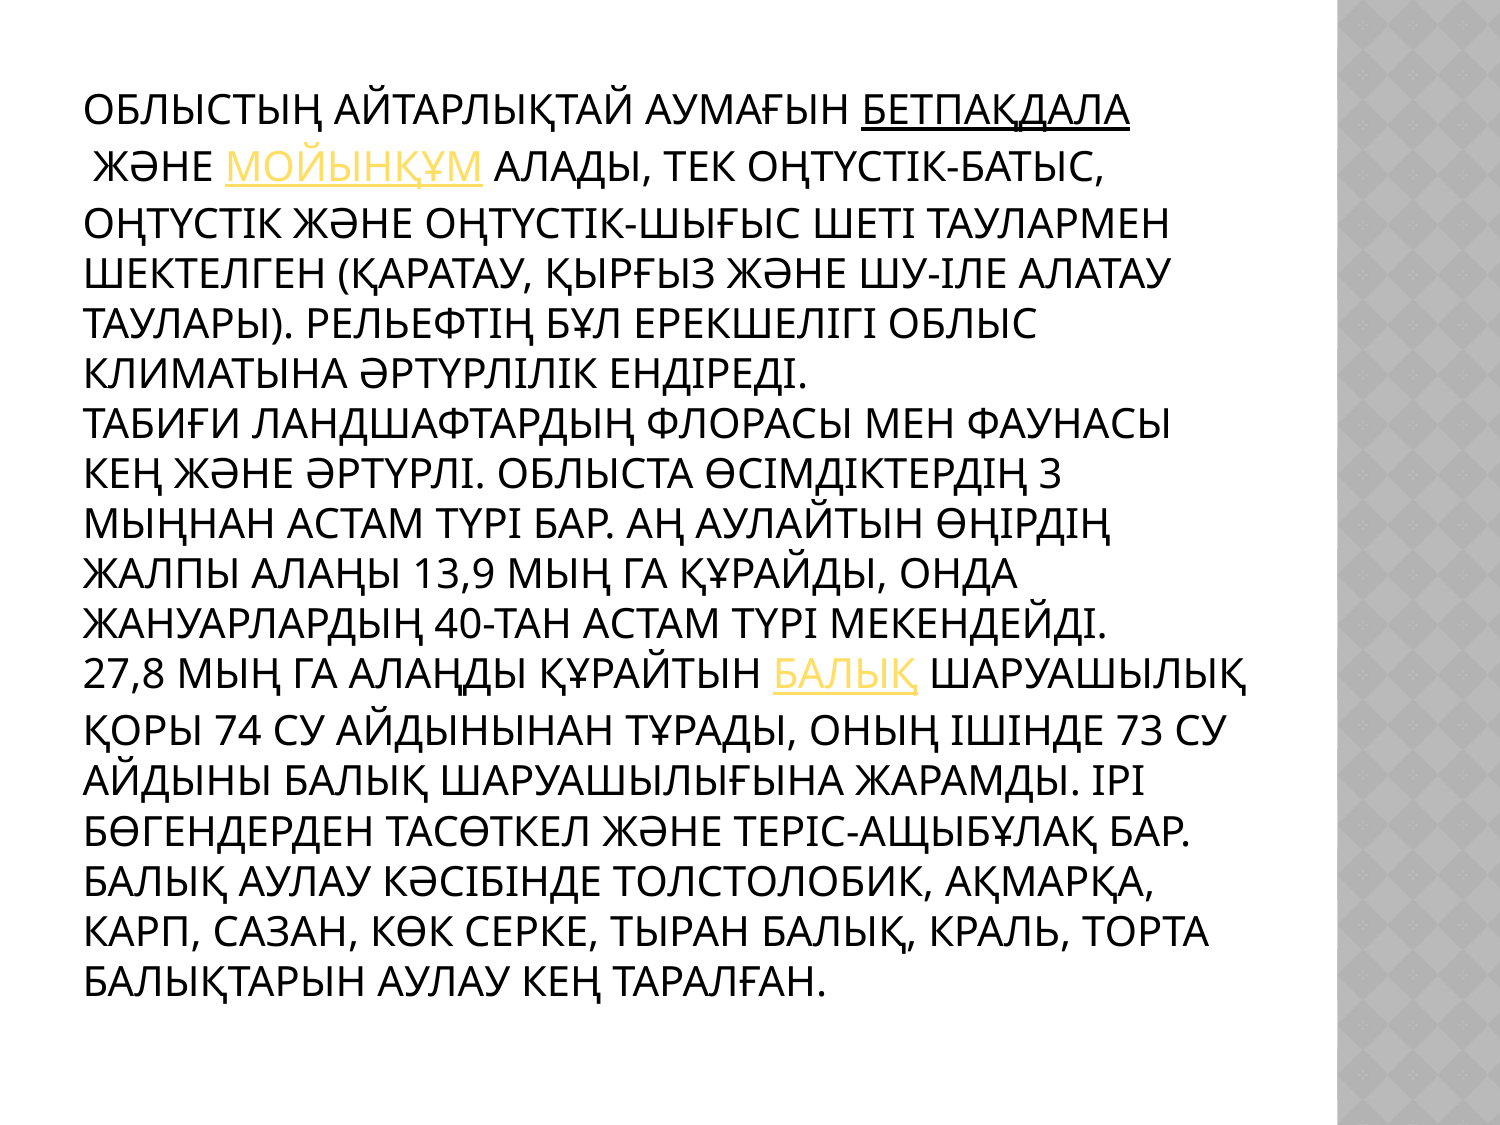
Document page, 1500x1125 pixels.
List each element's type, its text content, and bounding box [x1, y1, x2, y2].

title Облыстың айтарлықтай аумағын Бетпақдала және Мойынқұм алады, тек оңтүстік-батыс, оңтүстік және оңтүстік-шығыс шеті таулармен шектелген (Қаратау, Қырғыз және Шу-Іле Алатау таулары). Рельефтің бұл ерекшелігі облыс климатына әртүрлілік ендіреді. Табиғи ландшафтардың флорасы мен фаунасы кең және әртүрлі. Облыста өсімдіктердің 3 мыңнан астам түрі бар. Аң аулайтын өңірдің жалпы алаңы 13,9 мың га құрайды, онда жануарлардың 40-тан астам түрі мекендейді. 27,8 мың га алаңды құрайтын балық шаруашылық қоры 74 су айдынынан тұрады, оның ішінде 73 су айдыны балық шаруашылығына жарамды. Ірі бөгендерден Тасөткел және Теріс-Ащыбұлақ бар. Балық аулау кәсібінде толстолобик, ақмарқа, карп, сазан, көк серке, тыран балық, краль, торта балықтарын аулау кең таралған. [75, 52, 1263, 1055]
